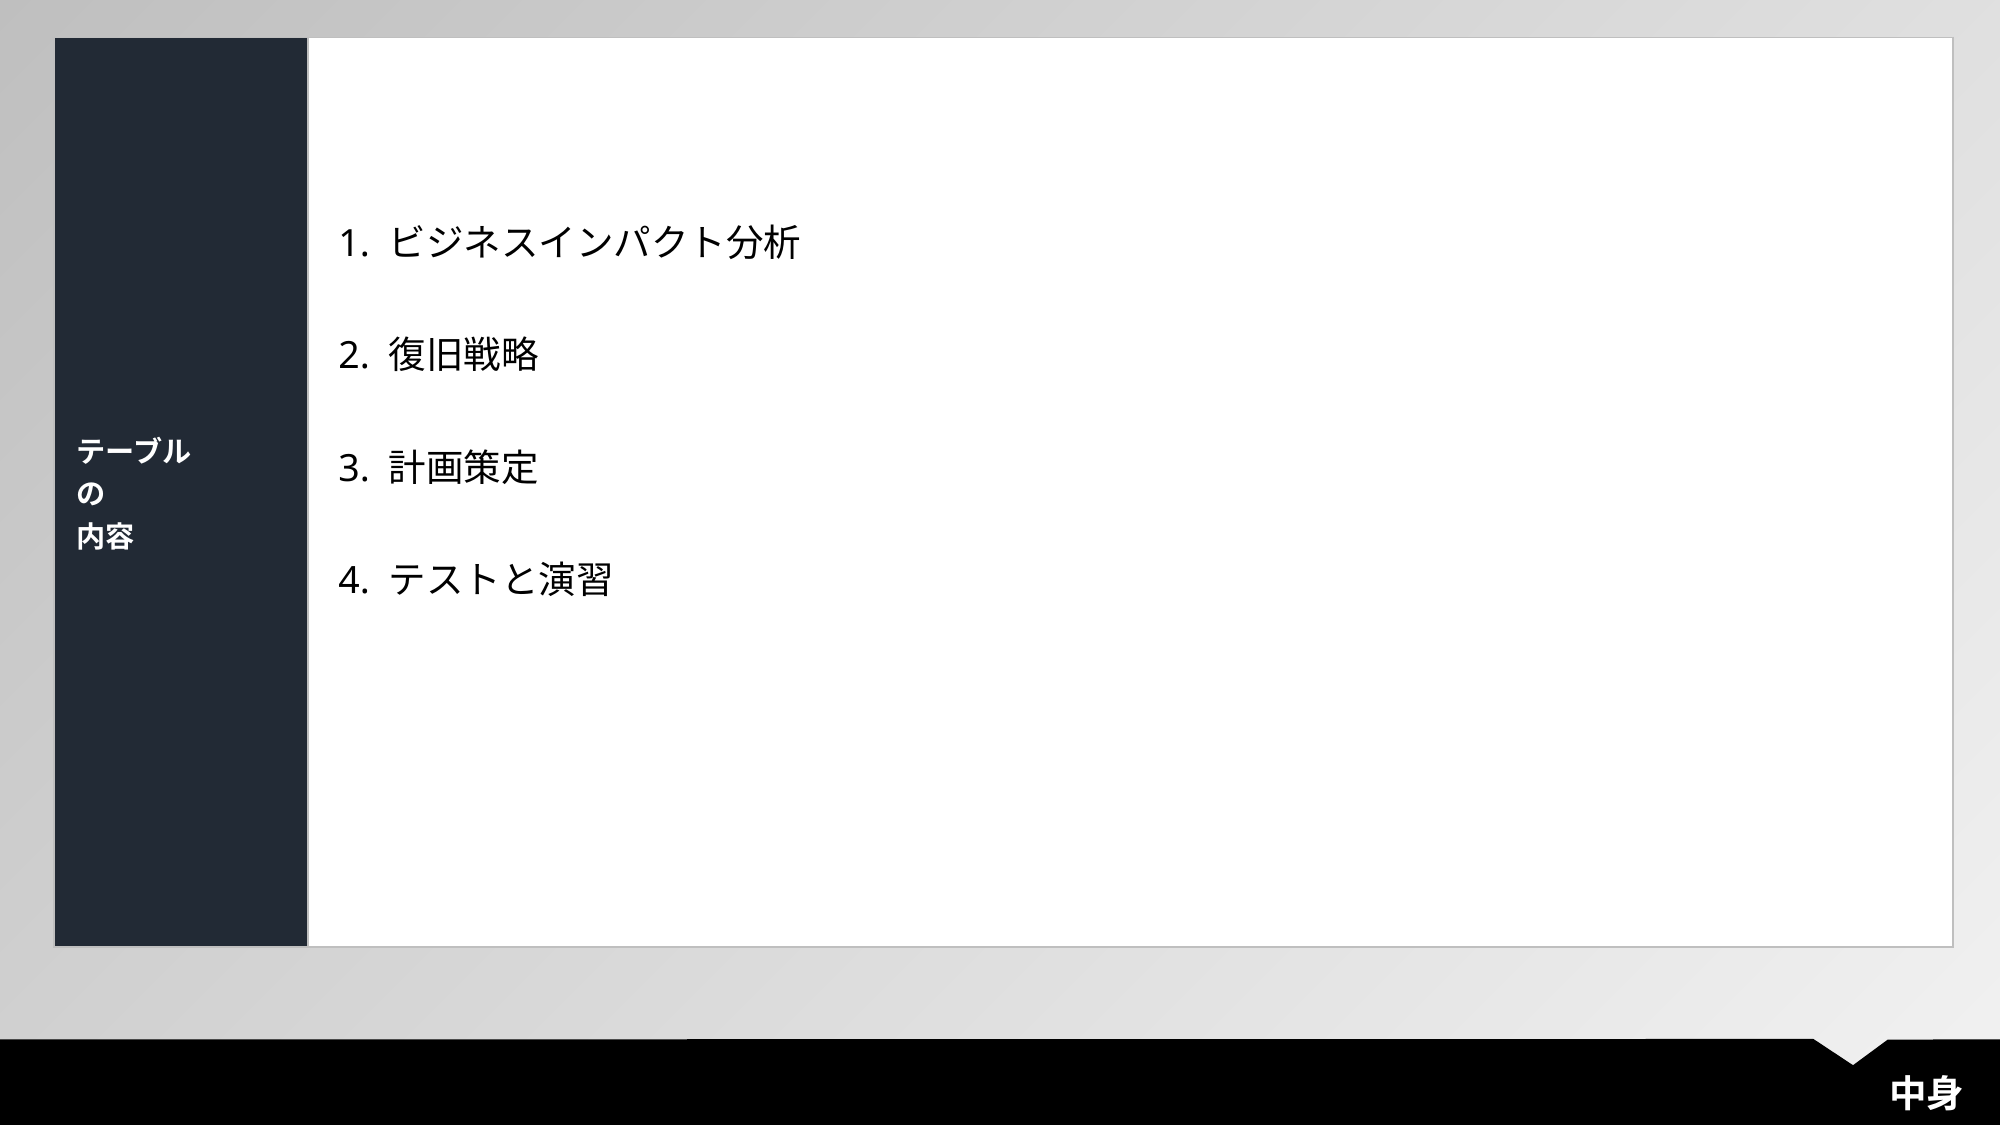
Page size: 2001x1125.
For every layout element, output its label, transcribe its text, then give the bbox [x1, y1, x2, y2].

text_box 1. ビジネスインパクト分析 2. 復旧戦略 3. 計画策定 4. テストと演習 [323, 143, 1947, 609]
text_box 中身 [192, 1062, 1980, 1123]
table_header [309, 38, 1952, 946]
table_header テーブル の 内容 [55, 38, 307, 946]
text_box [0, 1037, 2000, 1125]
